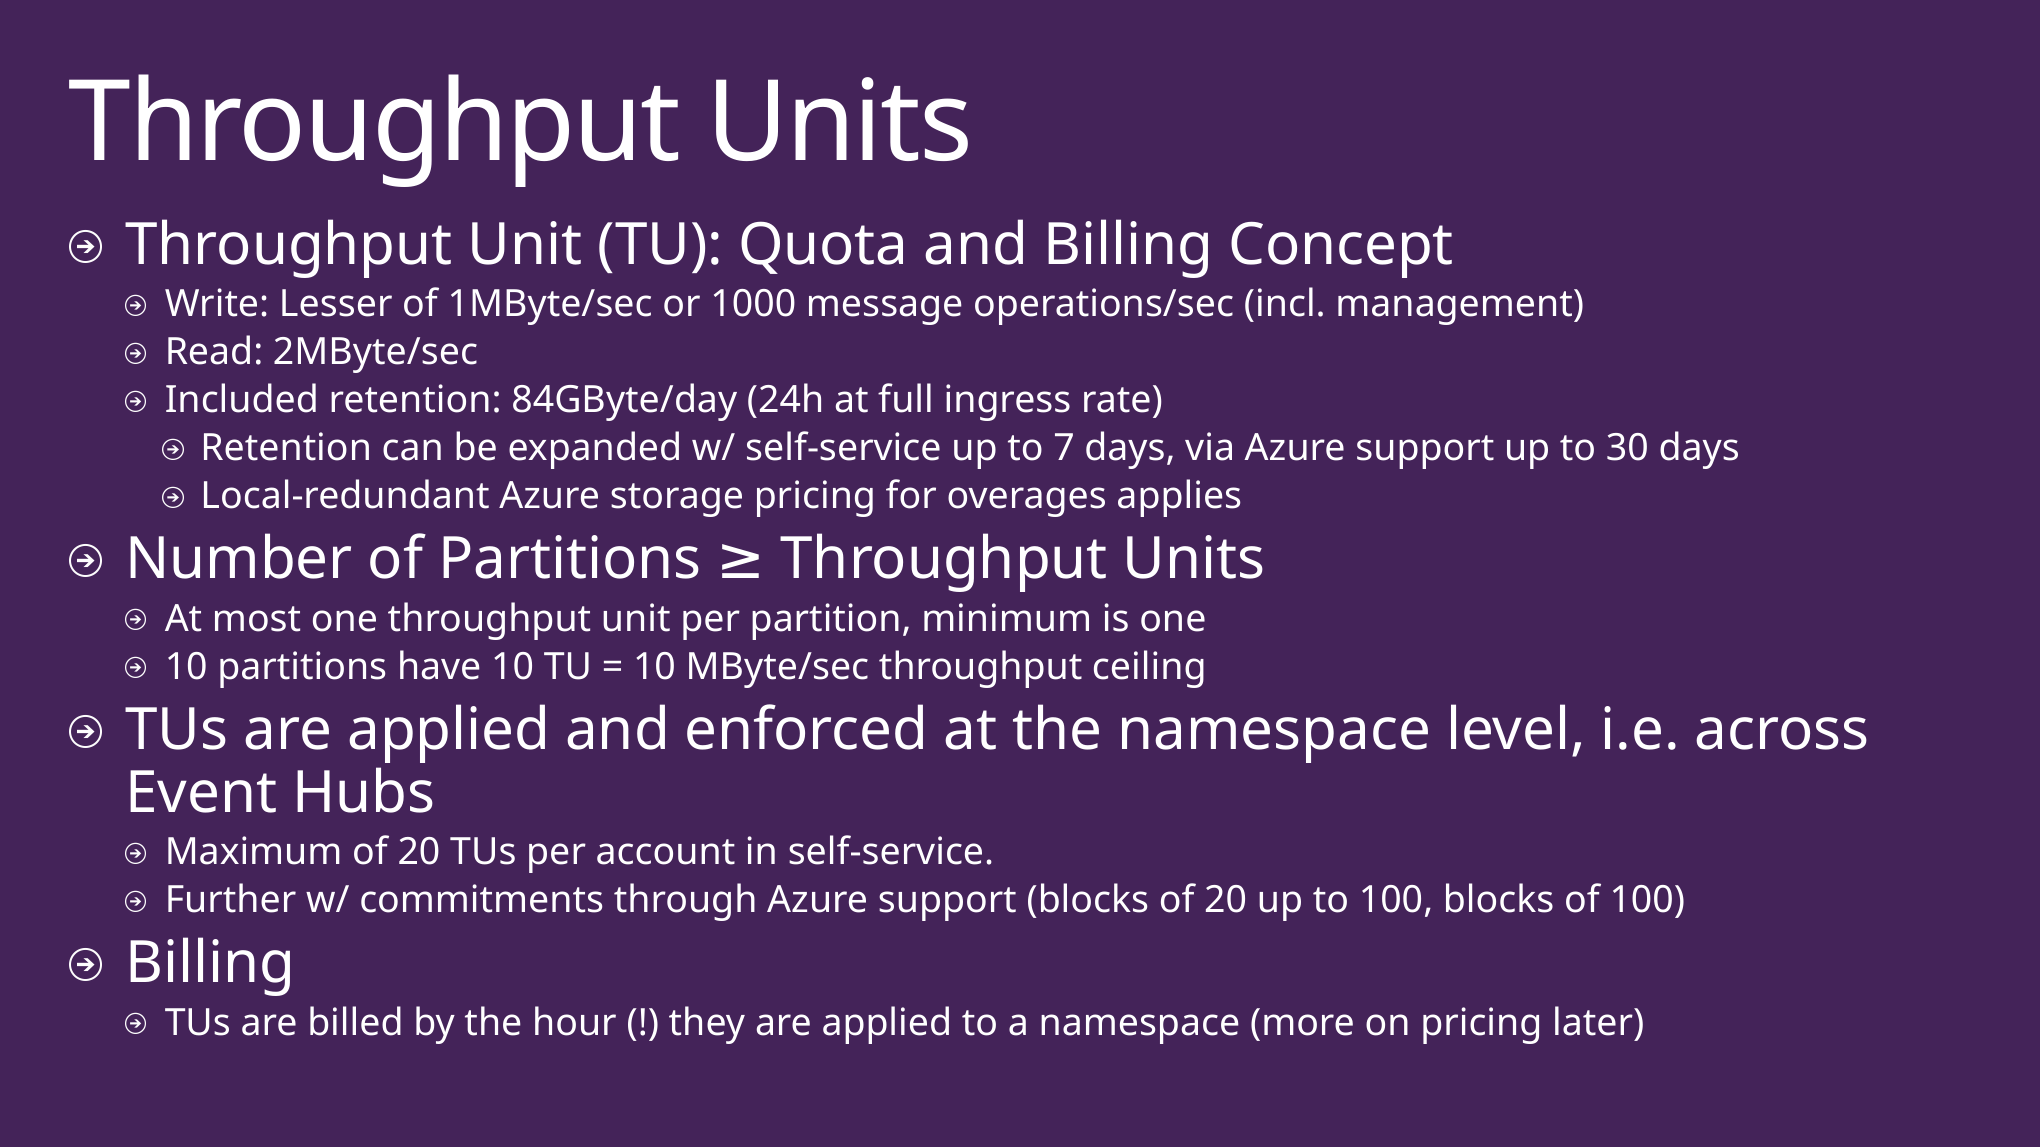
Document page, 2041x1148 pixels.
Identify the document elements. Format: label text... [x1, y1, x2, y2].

title Throughput Units [45, 48, 1996, 199]
picture [125, 651, 152, 678]
picture [69, 706, 110, 748]
picture [69, 535, 110, 577]
picture [125, 837, 152, 864]
picture [125, 289, 152, 316]
picture [125, 1007, 152, 1034]
picture [162, 433, 190, 460]
picture [125, 337, 152, 364]
picture [125, 385, 152, 412]
list Throughput Unit (TU): Quota and Billing Concept Write: Lesser of 1MByte/sec or 1000 message operations/sec (incl. management) Read: 2MByte/sec Included retention: 84GByte/day (24h at full ingress rate) Retention can be expanded w/ self-service up to 7 days, via Azure support up to 30 days Local-redundant Azure storage pricing for overages applies Number of Partitions ≥ Throughput Units At most one throughput unit per partition, minimum is one 10 partitions have 10 TU = 10 MByte/sec throughput ceiling TUs are applied and enforced at the namespace level, i.e. across Event Hubs Maximum of 20 TUs per account in self-service. Further w/ commitments through Azure support (blocks of 20 up to 100, blocks of 100) Billing TUs are billed by the hour (!) they are applied to a namespace (more on pricing later) [45, 199, 1996, 1107]
picture [125, 885, 152, 912]
picture [162, 481, 190, 508]
picture [69, 221, 110, 263]
picture [125, 603, 152, 630]
picture [69, 939, 110, 981]
